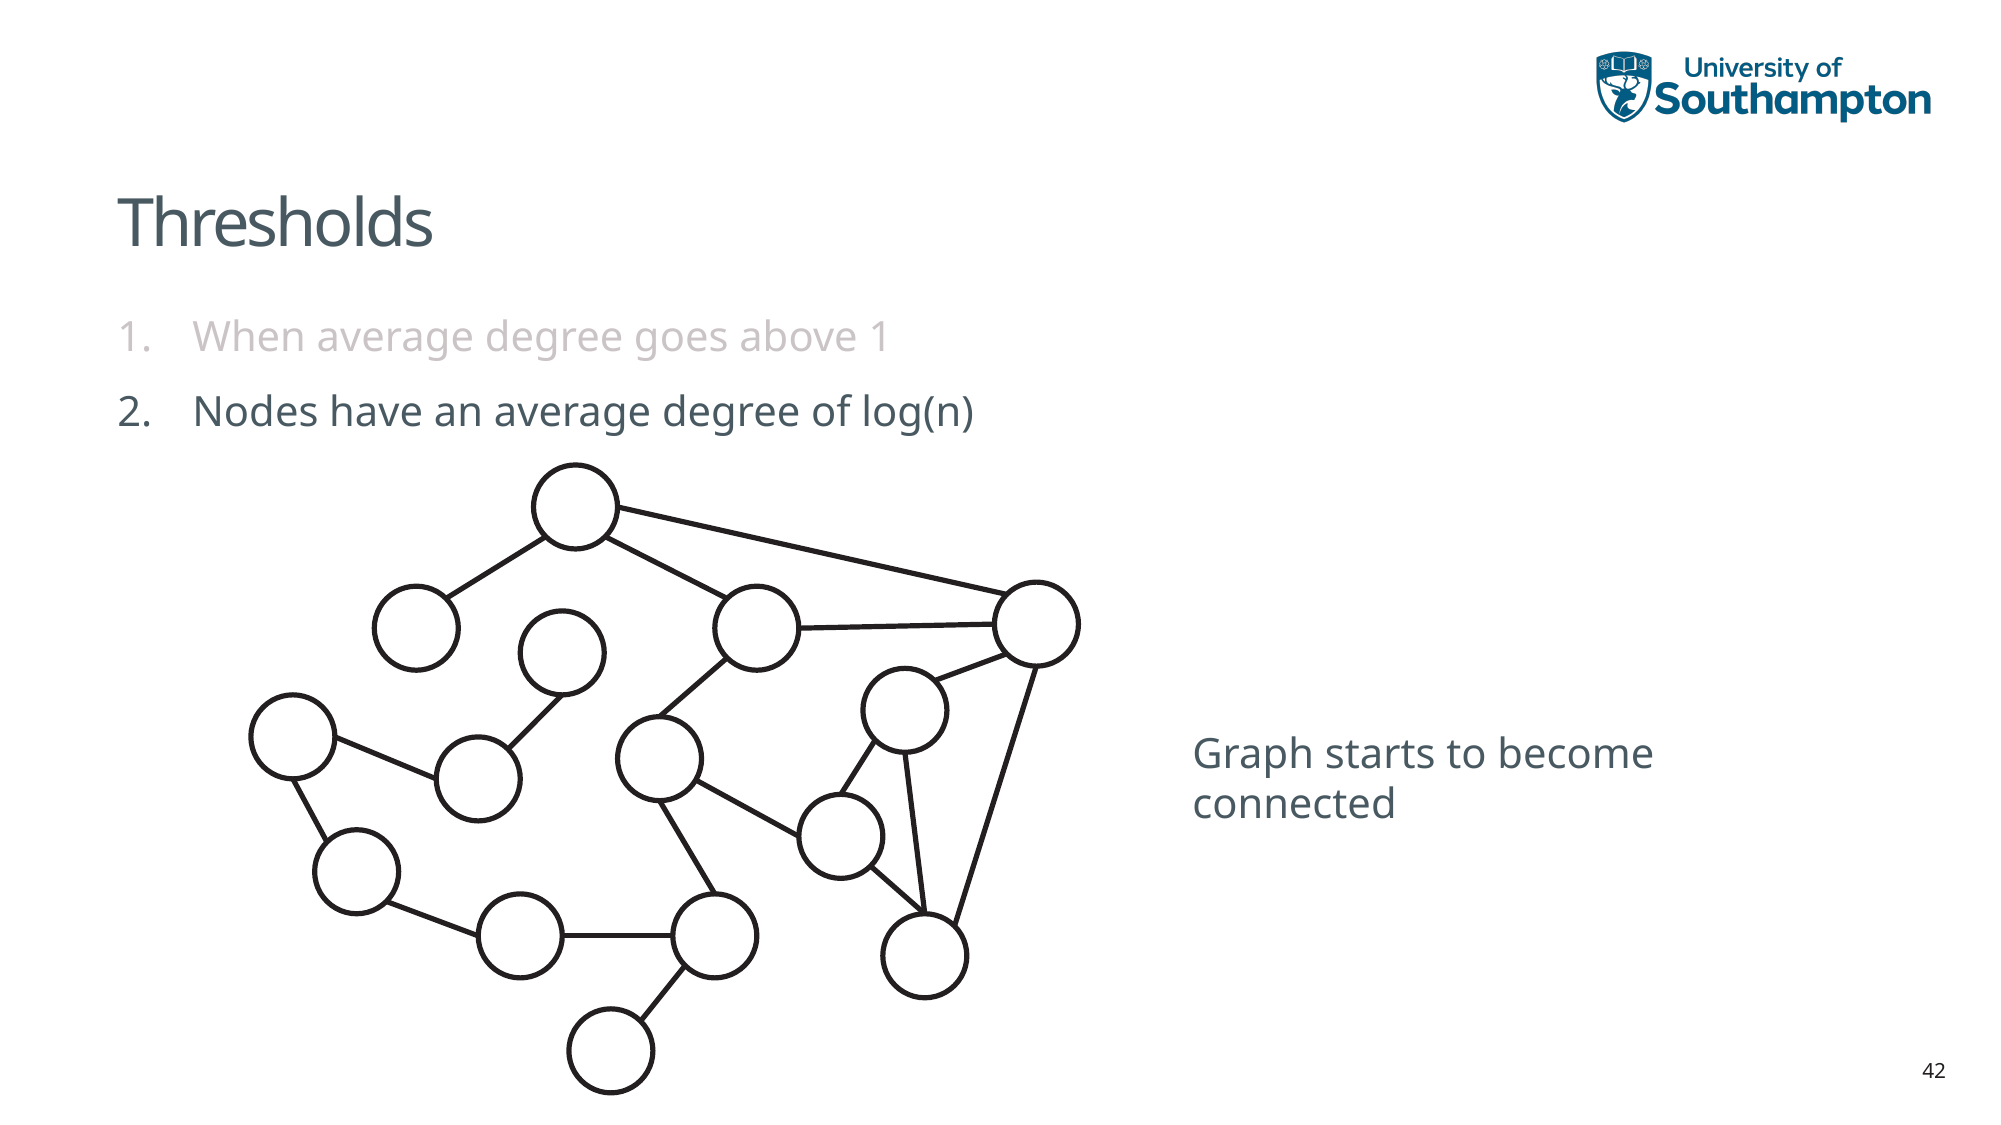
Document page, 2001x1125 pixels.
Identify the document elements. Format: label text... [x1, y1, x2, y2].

picture [1689, 97, 1698, 108]
picture [1626, 78, 1648, 111]
text_box Graph starts to become connected [1177, 719, 1860, 883]
picture [1808, 97, 1815, 113]
picture [1847, 97, 1857, 108]
title Thresholds [102, 113, 1882, 268]
picture [1626, 76, 1636, 88]
picture [1607, 76, 1624, 88]
picture [1600, 80, 1617, 111]
list When average degree goes above 1 Nodes have an average degree of log(n) [102, 302, 1885, 1022]
picture [1823, 97, 1830, 113]
picture [1758, 97, 1766, 113]
picture [1527, 0, 2000, 220]
picture [1782, 97, 1791, 108]
picture [1730, 97, 1736, 113]
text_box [250, 464, 1079, 1093]
